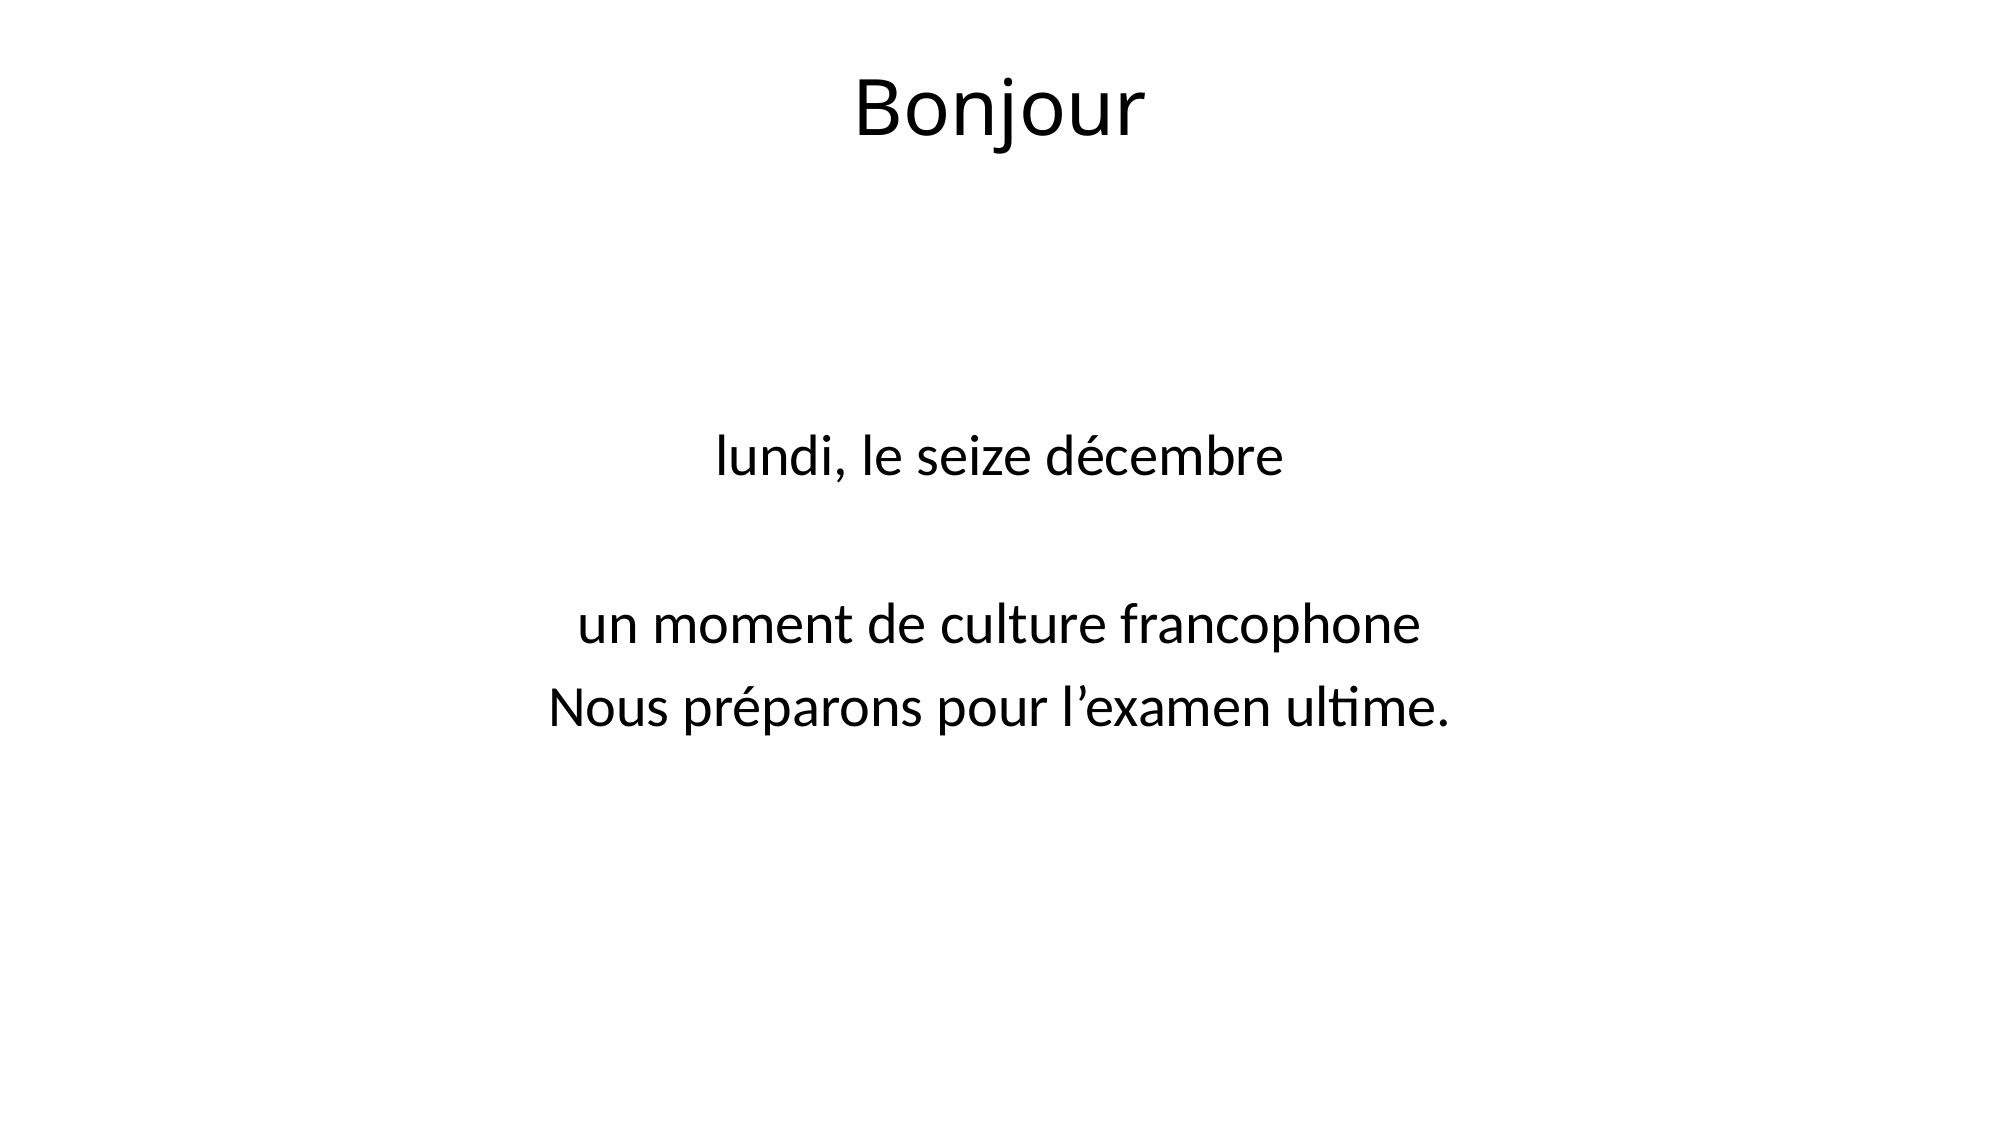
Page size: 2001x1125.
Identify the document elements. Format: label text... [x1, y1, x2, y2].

title Bonjour [137, 59, 1863, 159]
list lundi, le seize décembre un moment de culture francophone Nous préparons pour l’examen ultime. [137, 159, 1863, 1066]
